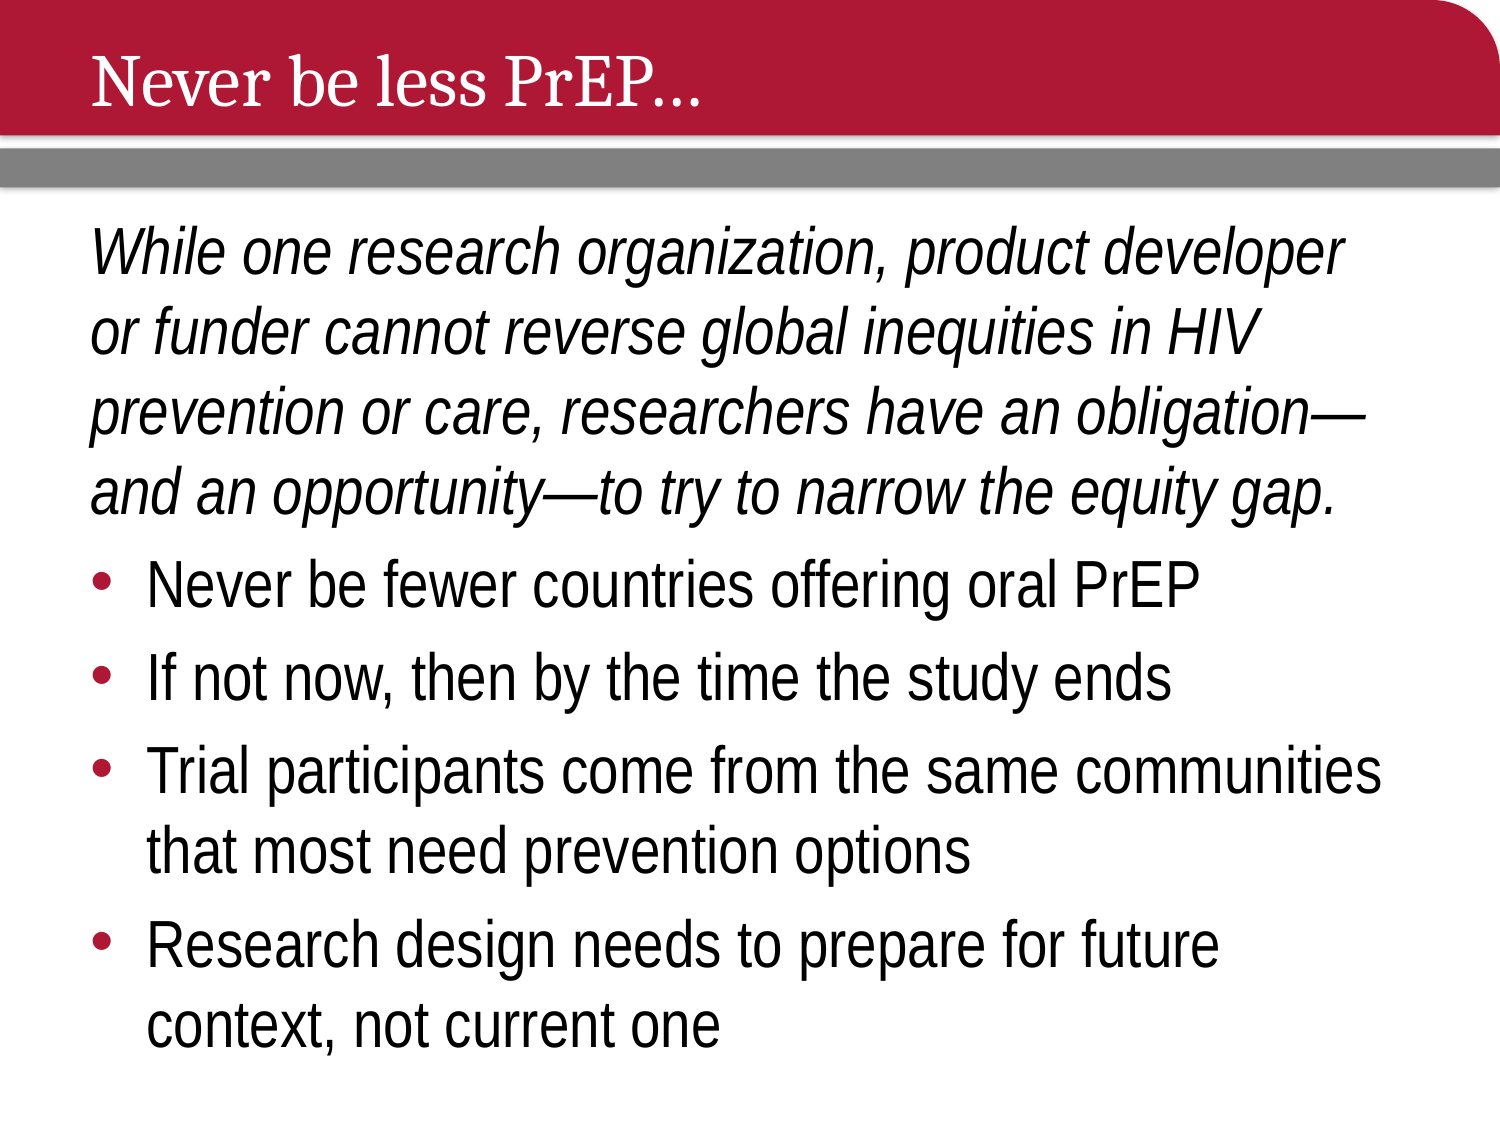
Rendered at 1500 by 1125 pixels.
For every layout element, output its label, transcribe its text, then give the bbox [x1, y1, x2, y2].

list While one research organization, product developer or funder cannot reverse global inequities in HIV prevention or care, researchers have an obligation—and an opportunity—to try to narrow the equity gap. Never be fewer countries offering oral PrEP If not now, then by the time the study ends Trial participants come from the same communities that most need prevention options Research design needs to prepare for future context, not current one [75, 200, 1425, 943]
title Never be less PrEP… [75, 0, 1425, 171]
